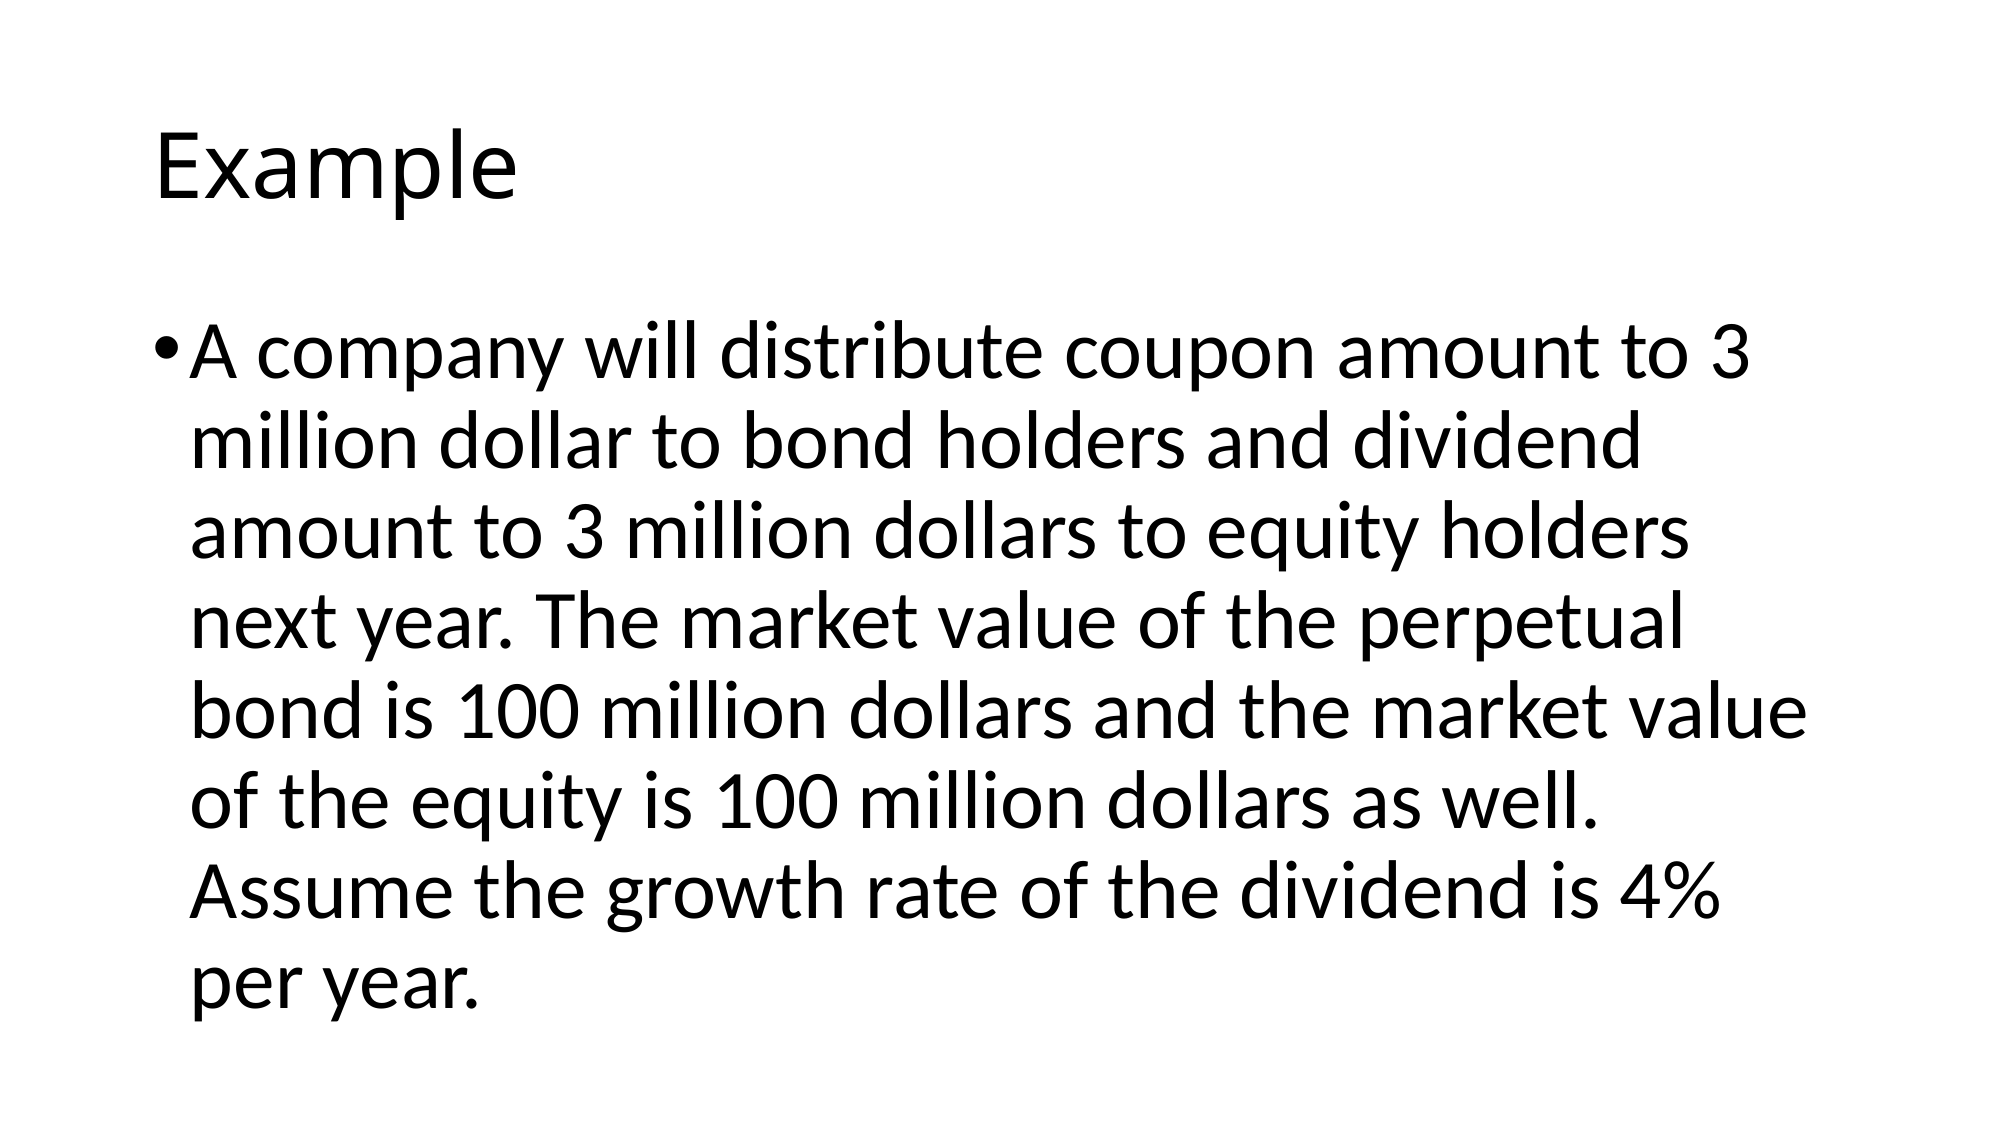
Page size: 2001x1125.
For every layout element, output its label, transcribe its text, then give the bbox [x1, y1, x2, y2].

list A company will distribute coupon amount to 3 million dollar to bond holders and dividend amount to 3 million dollars to equity holders next year. The market value of the perpetual bond is 100 million dollars and the market value of the equity is 100 million dollars as well. Assume the growth rate of the dividend is 4% per year. [137, 299, 1863, 1014]
title Example [137, 59, 1863, 278]
